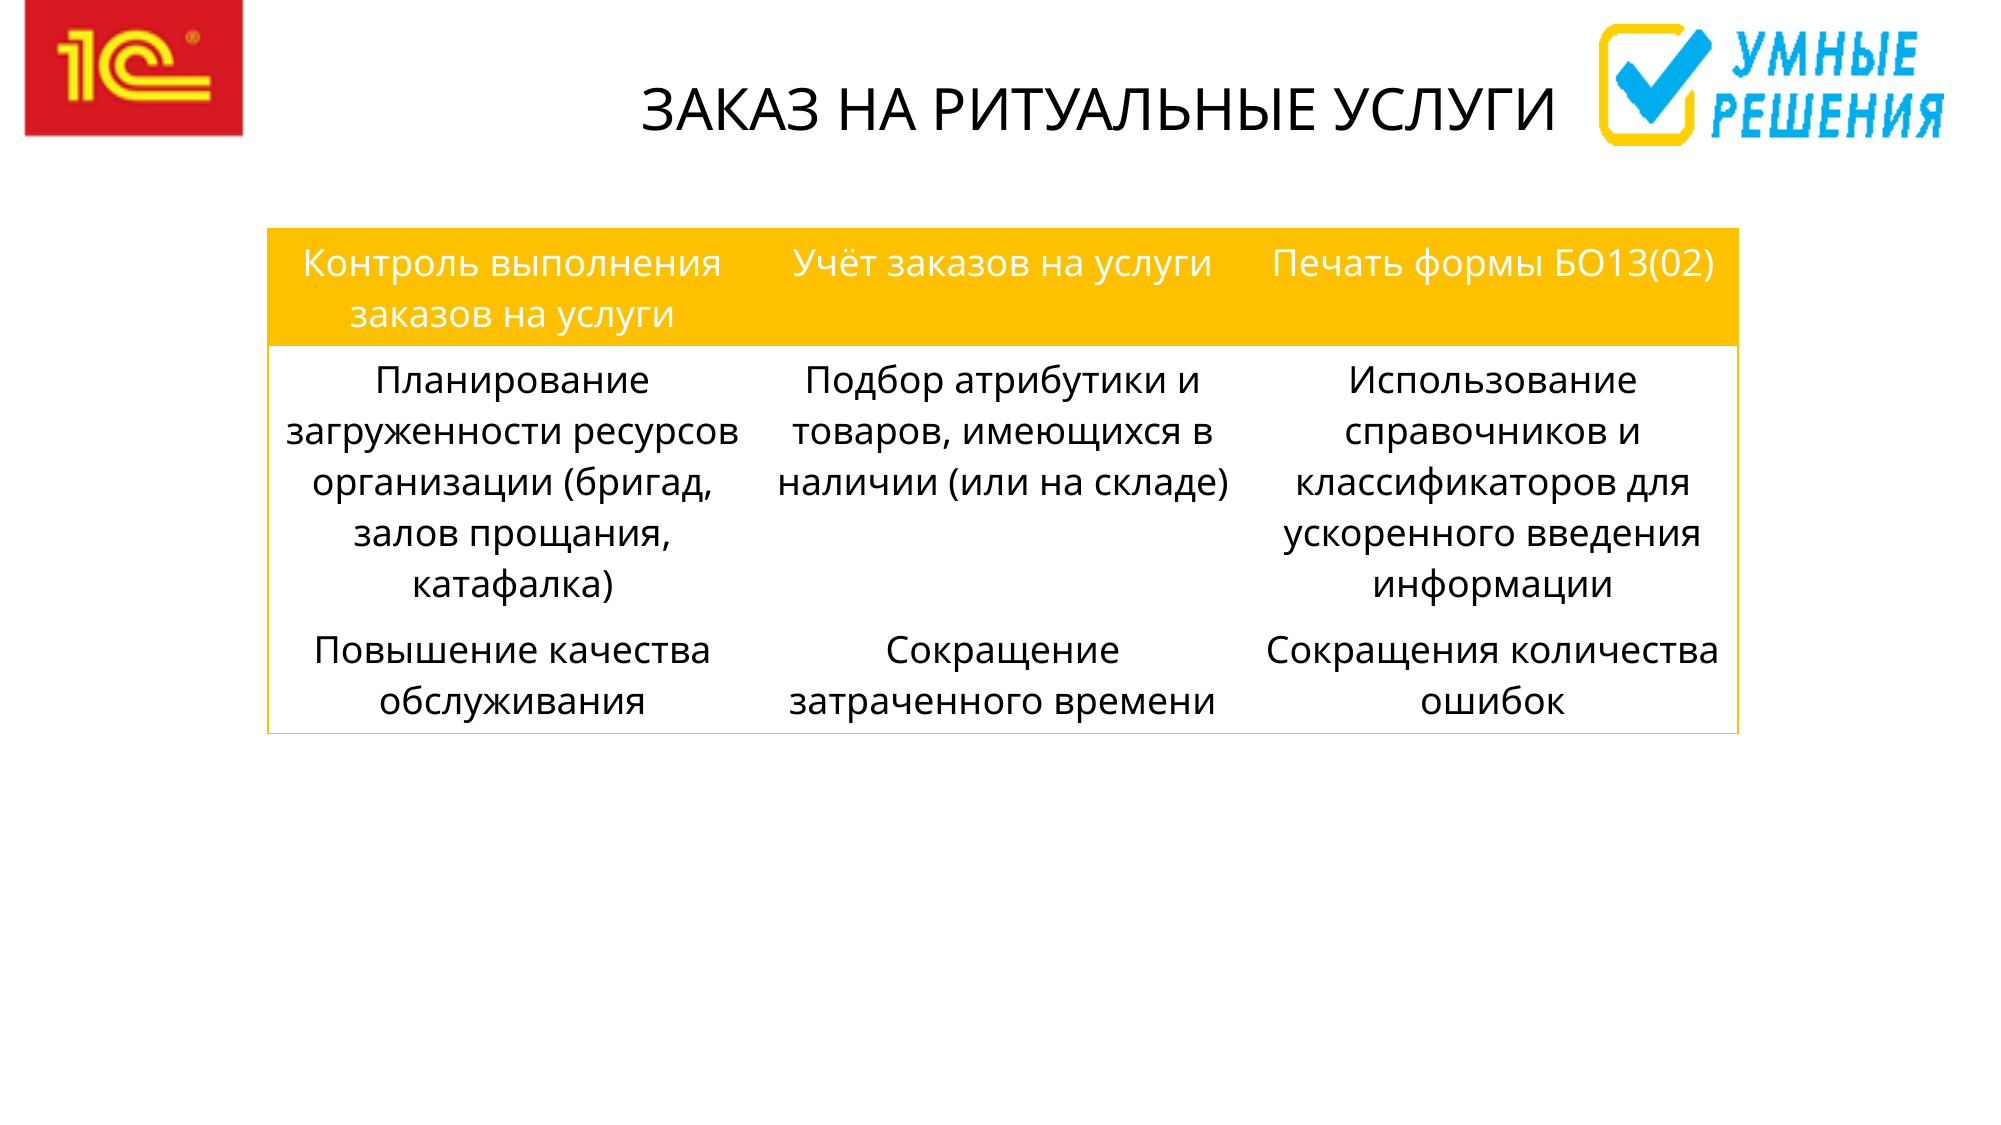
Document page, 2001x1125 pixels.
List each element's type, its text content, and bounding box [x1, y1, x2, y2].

table_cell Использование справочников и классификаторов для ускоренного введения информации [1248, 346, 1737, 616]
table_header Печать формы БО13(02) [1248, 230, 1737, 346]
picture [1599, 24, 1944, 146]
picture [1927, 102, 1936, 111]
picture [16, 0, 258, 146]
table_header Контроль выполнения заказов на услуги [269, 230, 758, 346]
table_cell Повышение качества обслуживания [269, 616, 758, 733]
table_cell Планирование загруженности ресурсов организации (бригад, залов прощания, катафалка) [269, 346, 758, 616]
table_cell Сокращение затраченного времени [758, 616, 1248, 733]
table_cell Сокращения количества ошибок [1248, 616, 1737, 733]
table_cell Подбор атрибутики и товаров, имеющихся в наличии (или на складе) [758, 346, 1248, 616]
title ЗАКАЗ НА РИТУАЛЬНЫЕ УСЛУГИ [362, 24, 1839, 199]
table_header Учёт заказов на услуги [758, 230, 1248, 346]
